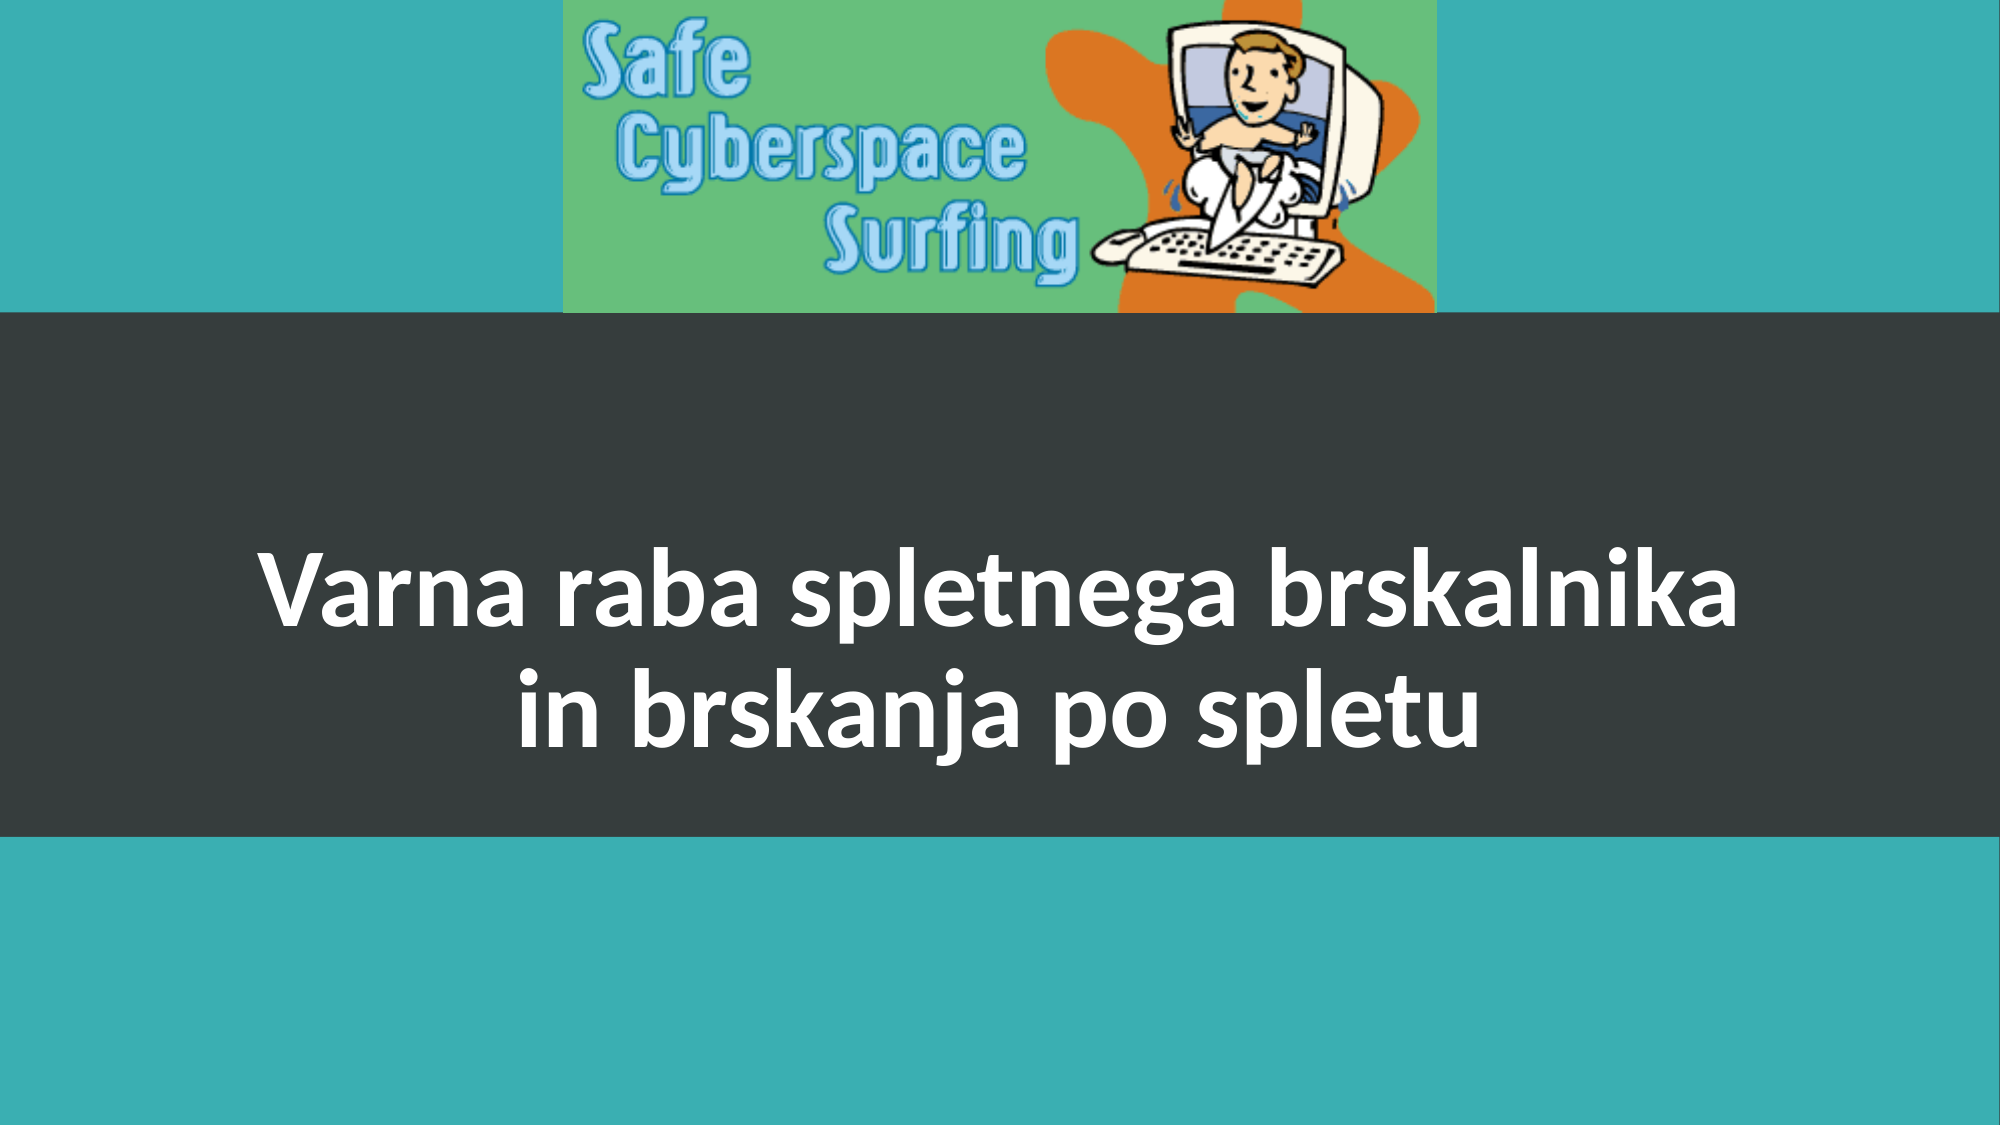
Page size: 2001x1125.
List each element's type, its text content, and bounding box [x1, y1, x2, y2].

title Varna raba spletnega brskalnika in brskanja po spletu [212, 375, 1788, 780]
picture [563, 0, 1437, 313]
